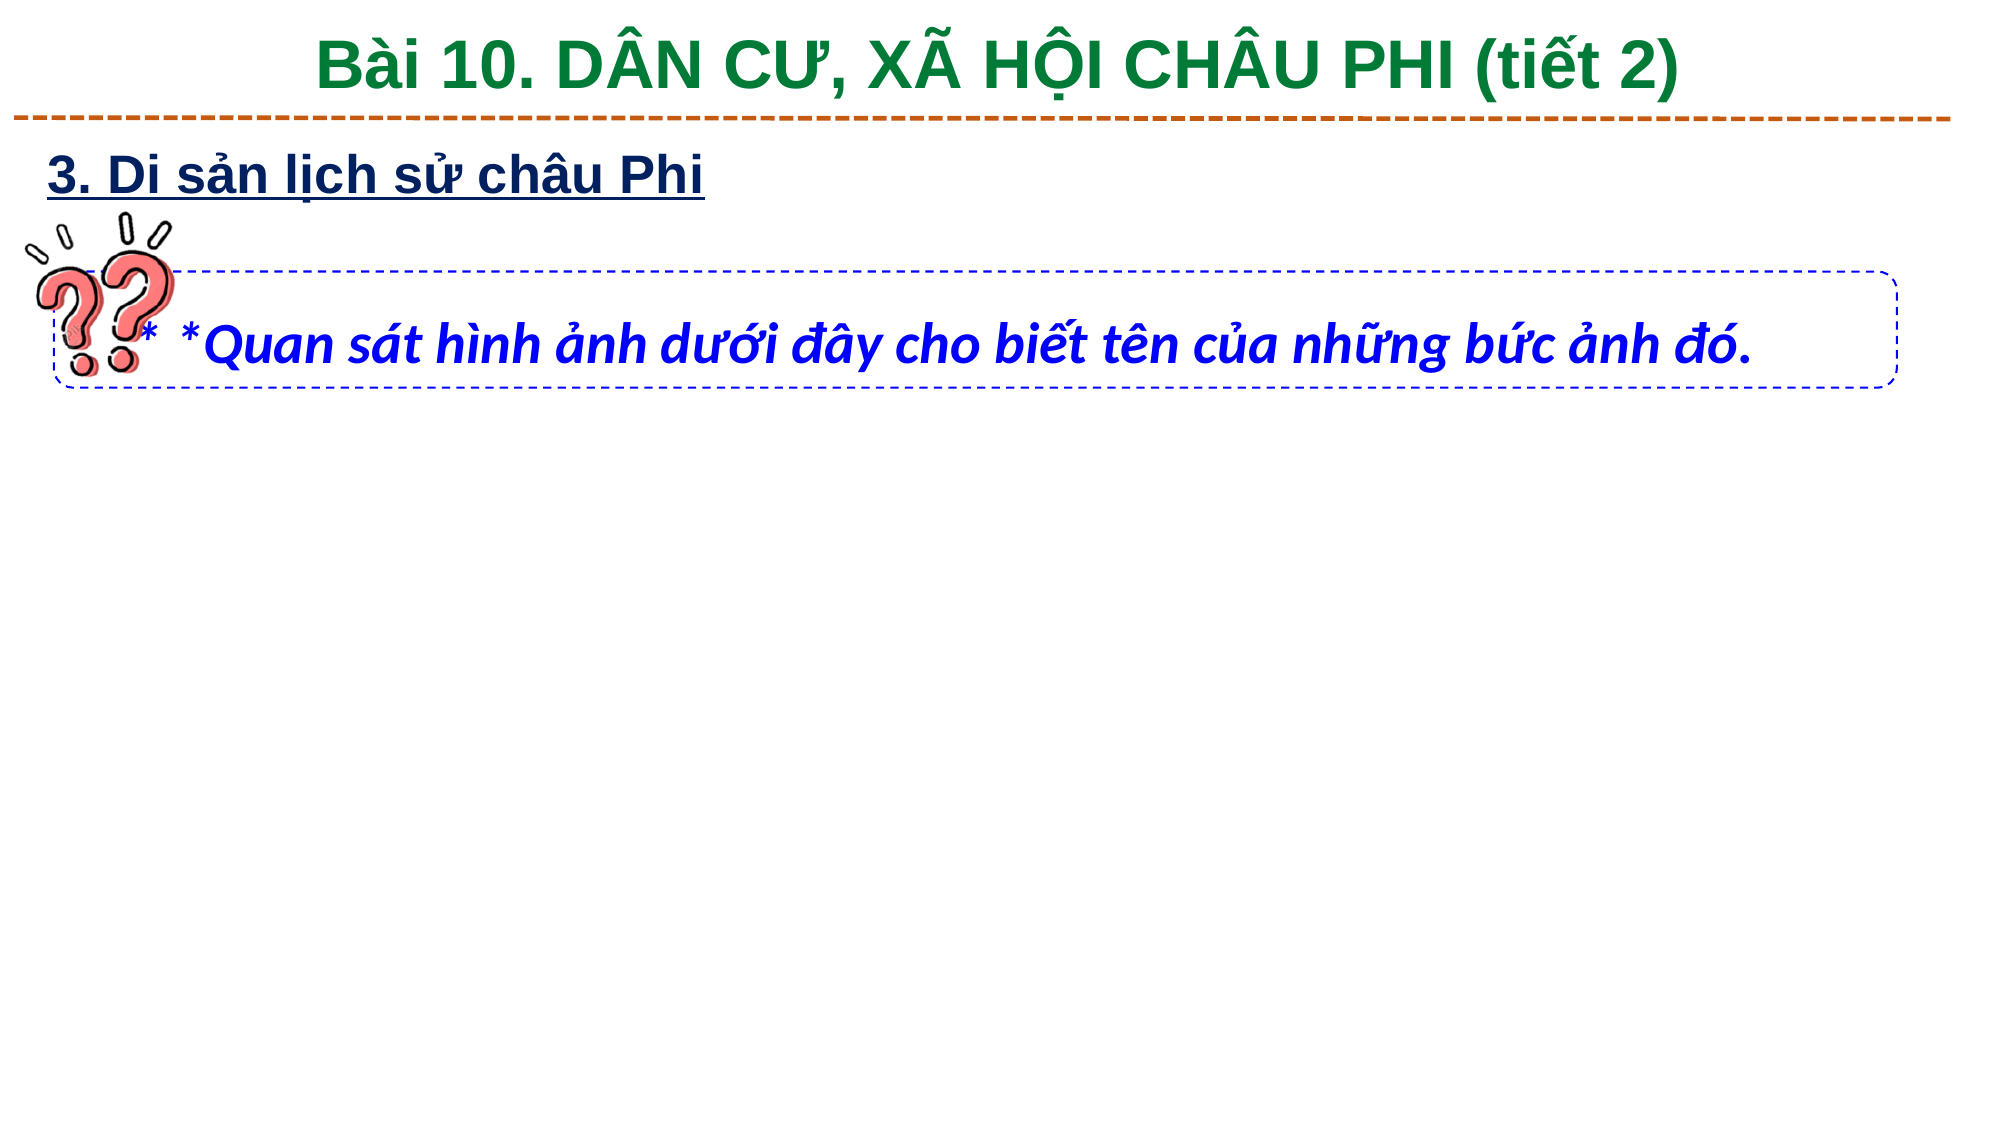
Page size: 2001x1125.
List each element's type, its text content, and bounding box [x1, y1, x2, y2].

picture [18, 202, 183, 382]
text_box Bài 10. DÂN CƯ, XÃ HỘI CHÂU PHI (tiết 2) [37, 12, 1960, 110]
text_box * *Quan sát hình ảnh dưới đây cho biết tên của những bức ảnh đó. [58, 270, 1898, 389]
text_box 3. Di sản lịch sử châu Phi [32, 132, 721, 213]
